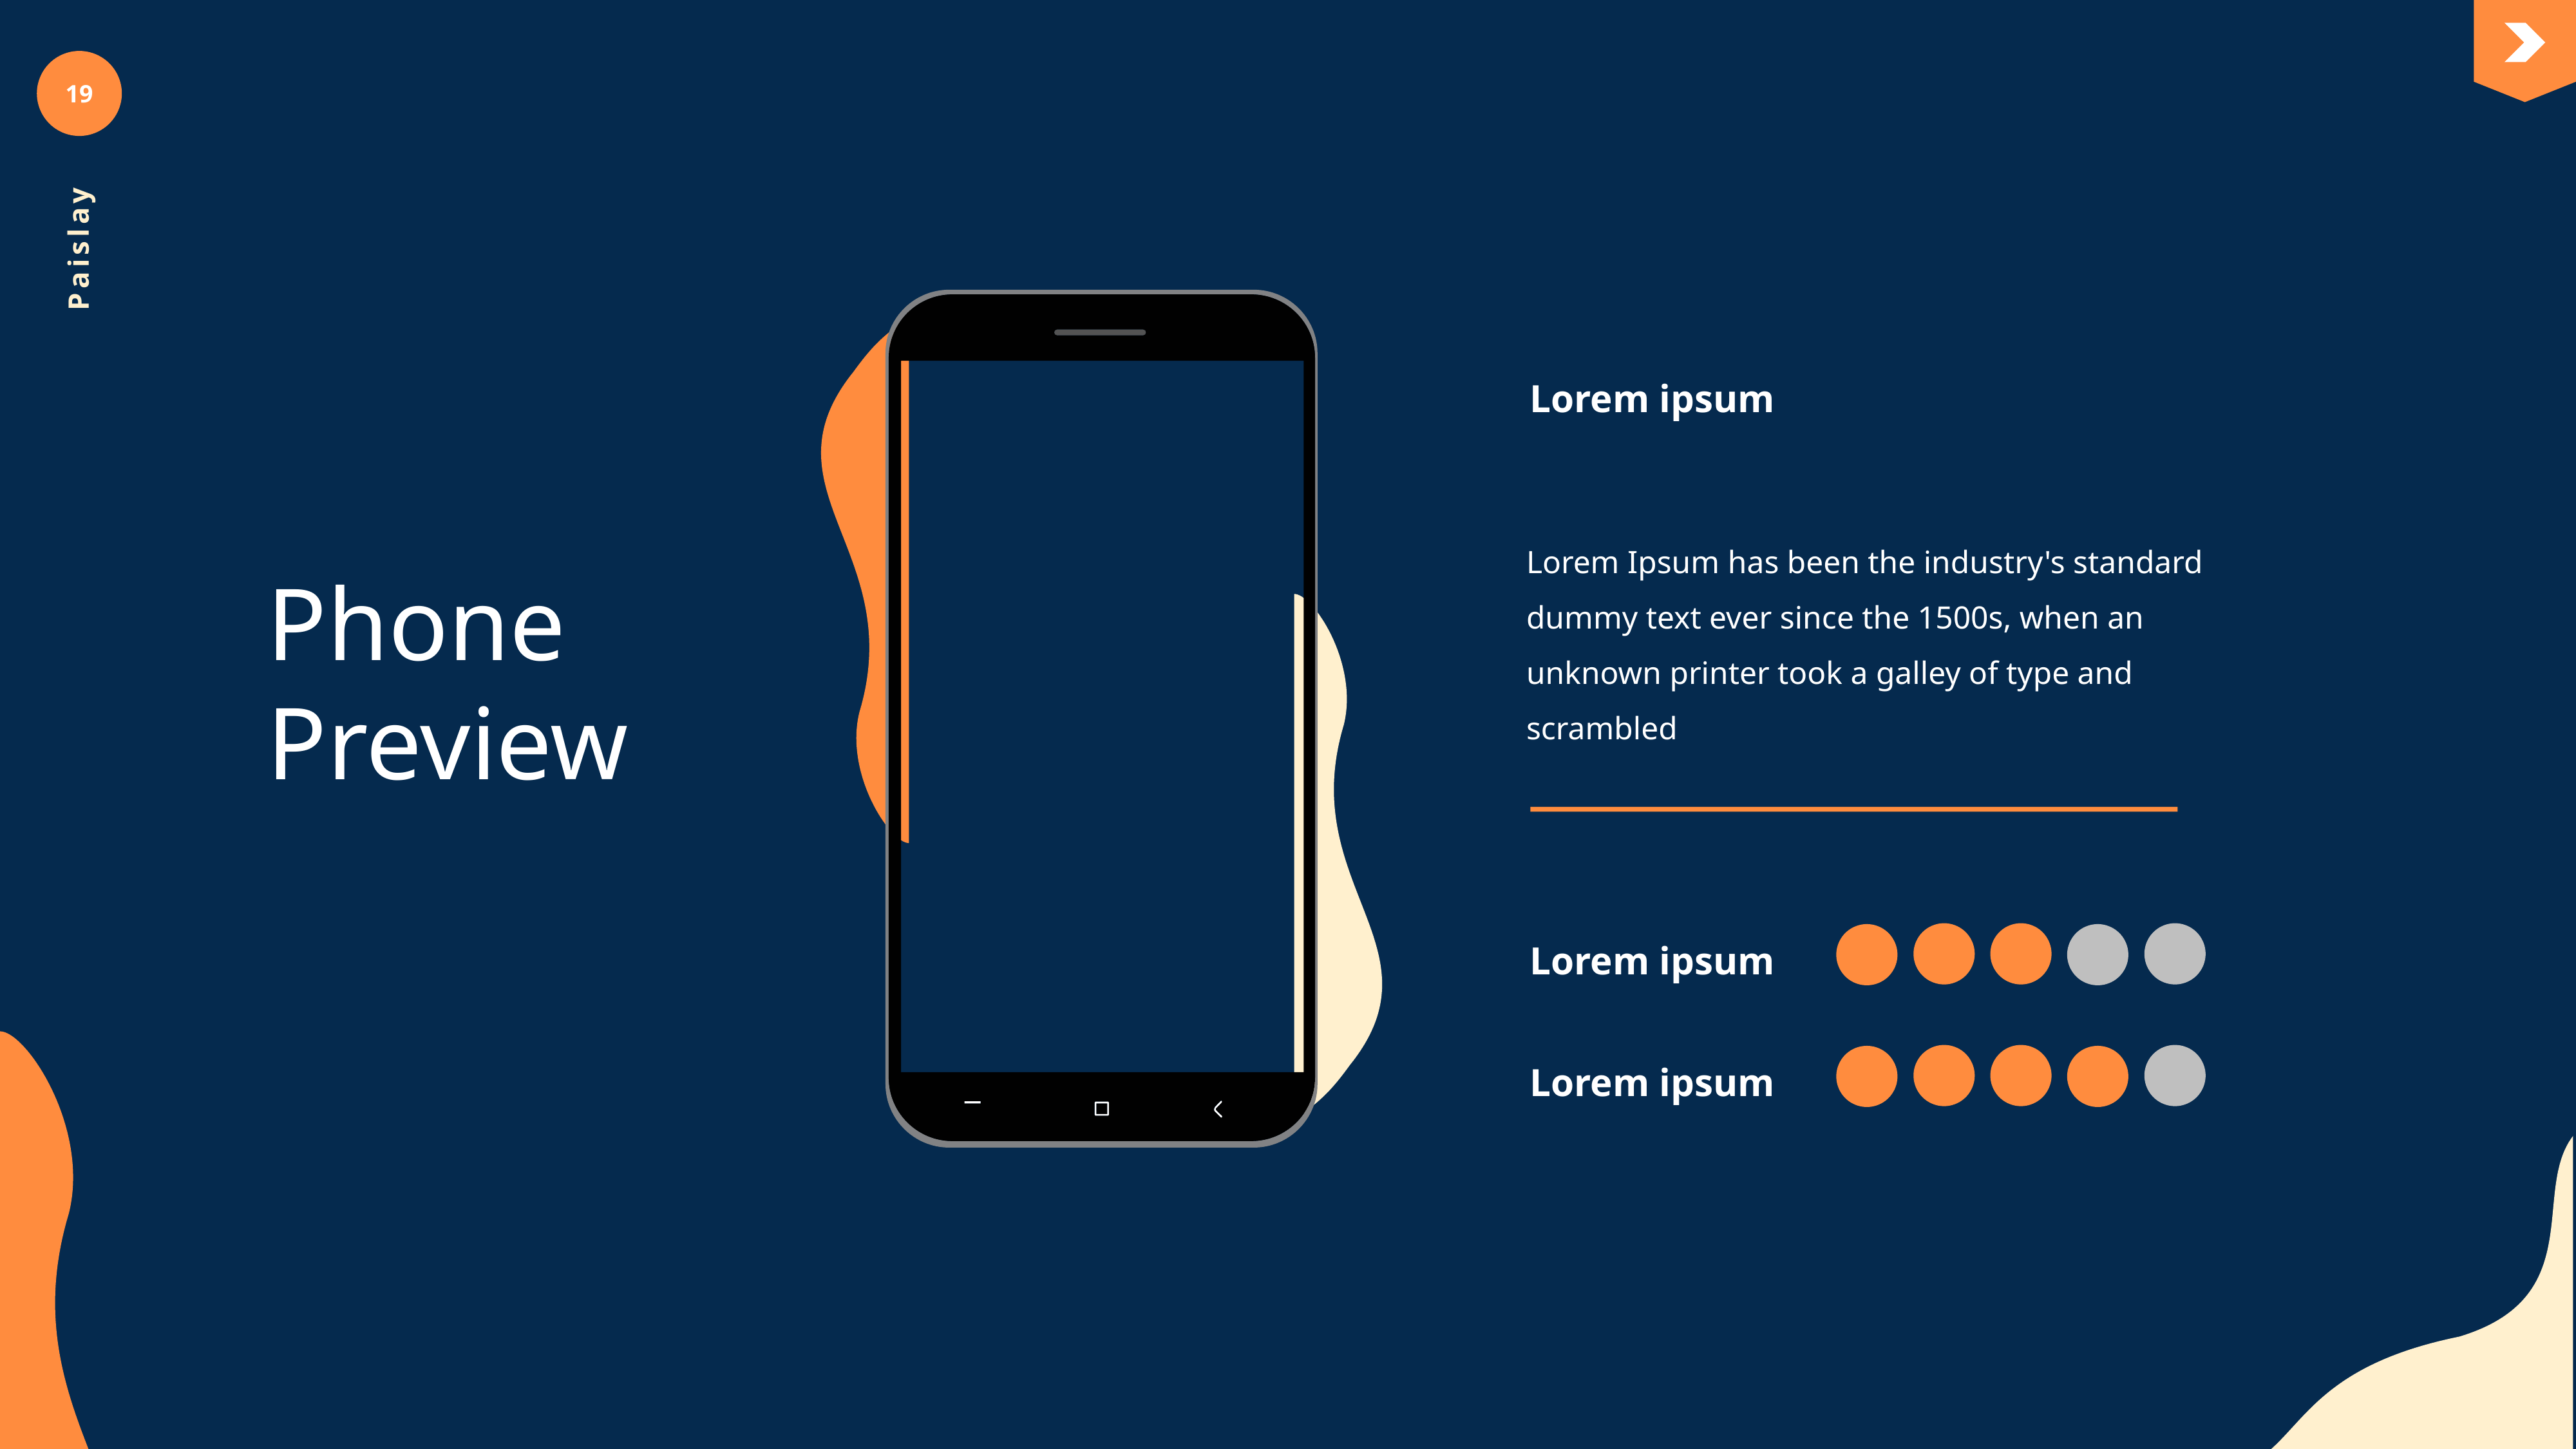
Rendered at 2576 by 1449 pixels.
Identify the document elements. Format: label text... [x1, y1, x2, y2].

text_box [2270, 1133, 2574, 1449]
text_box Lorem ipsum [1381, 933, 1823, 985]
text_box Phone Preview [267, 561, 868, 724]
text_box [2066, 923, 2129, 986]
text_box [2473, 0, 2576, 103]
text_box [2143, 922, 2206, 985]
text_box [1913, 922, 1976, 985]
text_box Paislay [61, 128, 99, 311]
text_box [2066, 1045, 2129, 1108]
text_box [0, 1030, 90, 1449]
text_box Lorem ipsum [1381, 372, 1823, 424]
text_box Lorem ipsum [1381, 1055, 1823, 1107]
text_box 19 [36, 50, 123, 133]
text_box [1530, 806, 2178, 812]
text_box [2503, 22, 2546, 63]
text_box [1835, 1045, 1899, 1108]
text_box [820, 335, 885, 825]
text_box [885, 289, 1318, 1148]
text_box [2143, 1044, 2206, 1107]
text_box [1989, 1044, 2052, 1107]
text_box [1989, 922, 2052, 985]
text_box Lorem Ipsum has been the industry's standard dummy text ever since the 1500s, when an unknown printer took a galley of type and scrambled [1526, 524, 2206, 746]
text_box [1913, 1044, 1976, 1107]
text_box [1318, 611, 1383, 1103]
text_box [1835, 923, 1899, 986]
